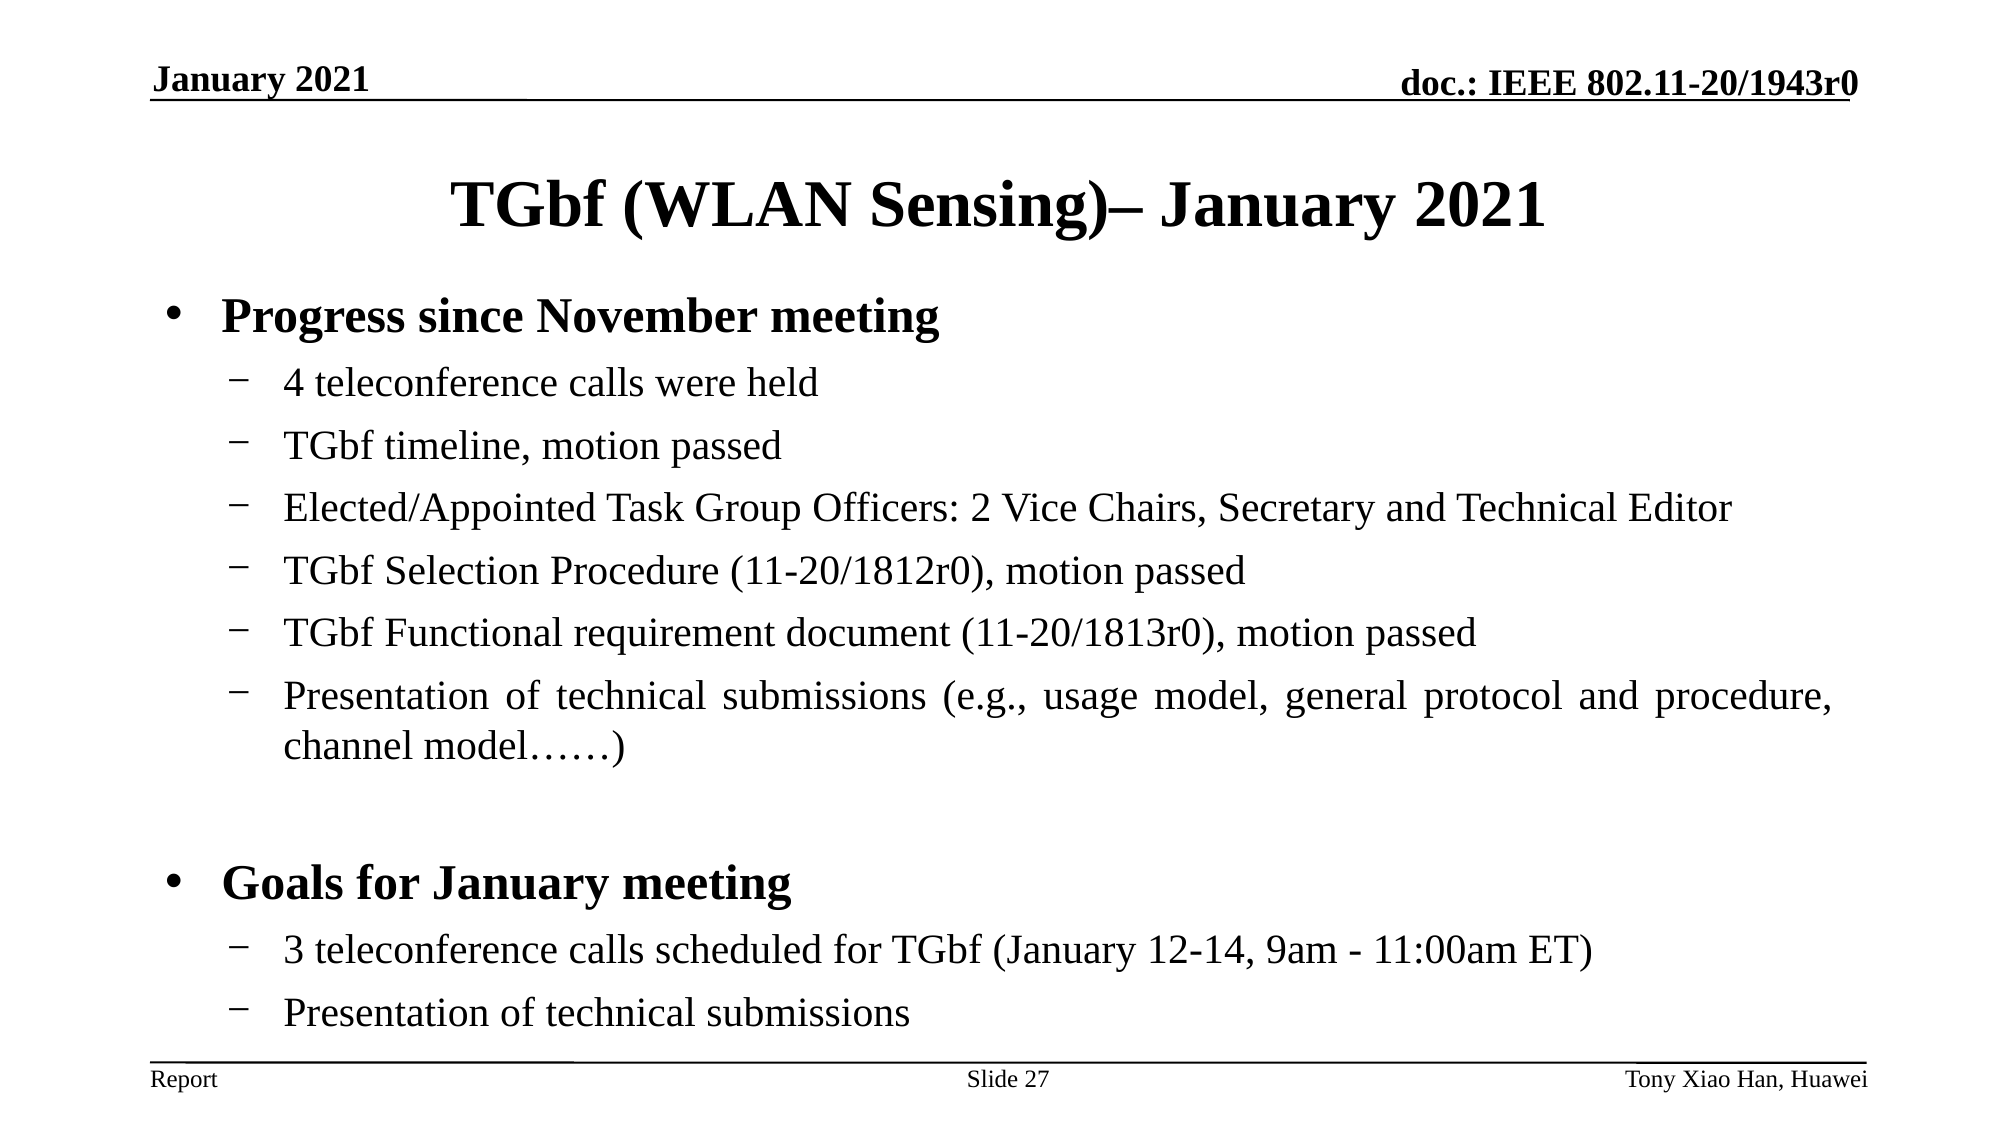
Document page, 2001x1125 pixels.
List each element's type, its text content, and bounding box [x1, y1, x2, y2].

footer Tony Xiao Han, Huawei [1171, 1061, 1869, 1093]
list Progress since November meeting 4 teleconference calls were held TGbf timeline, motion passed Elected/Appointed Task Group Officers: 2 Vice Chairs, Secretary and Technical Editor TGbf Selection Procedure (11-20/1812r0), motion passed TGbf Functional requirement document (11-20/1813r0), motion passed Presentation of technical submissions (e.g., usage model, general protocol and procedure, channel model……) Goals for January meeting 3 teleconference calls scheduled for TGbf (January 12-14, 9am - 11:00am ET) Presentation of technical submissions [149, 274, 1850, 1013]
title TGbf (WLAN Sensing)– January 2021 [149, 112, 1850, 274]
slide_number Slide 27 [950, 1061, 1067, 1123]
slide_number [152, 54, 563, 100]
